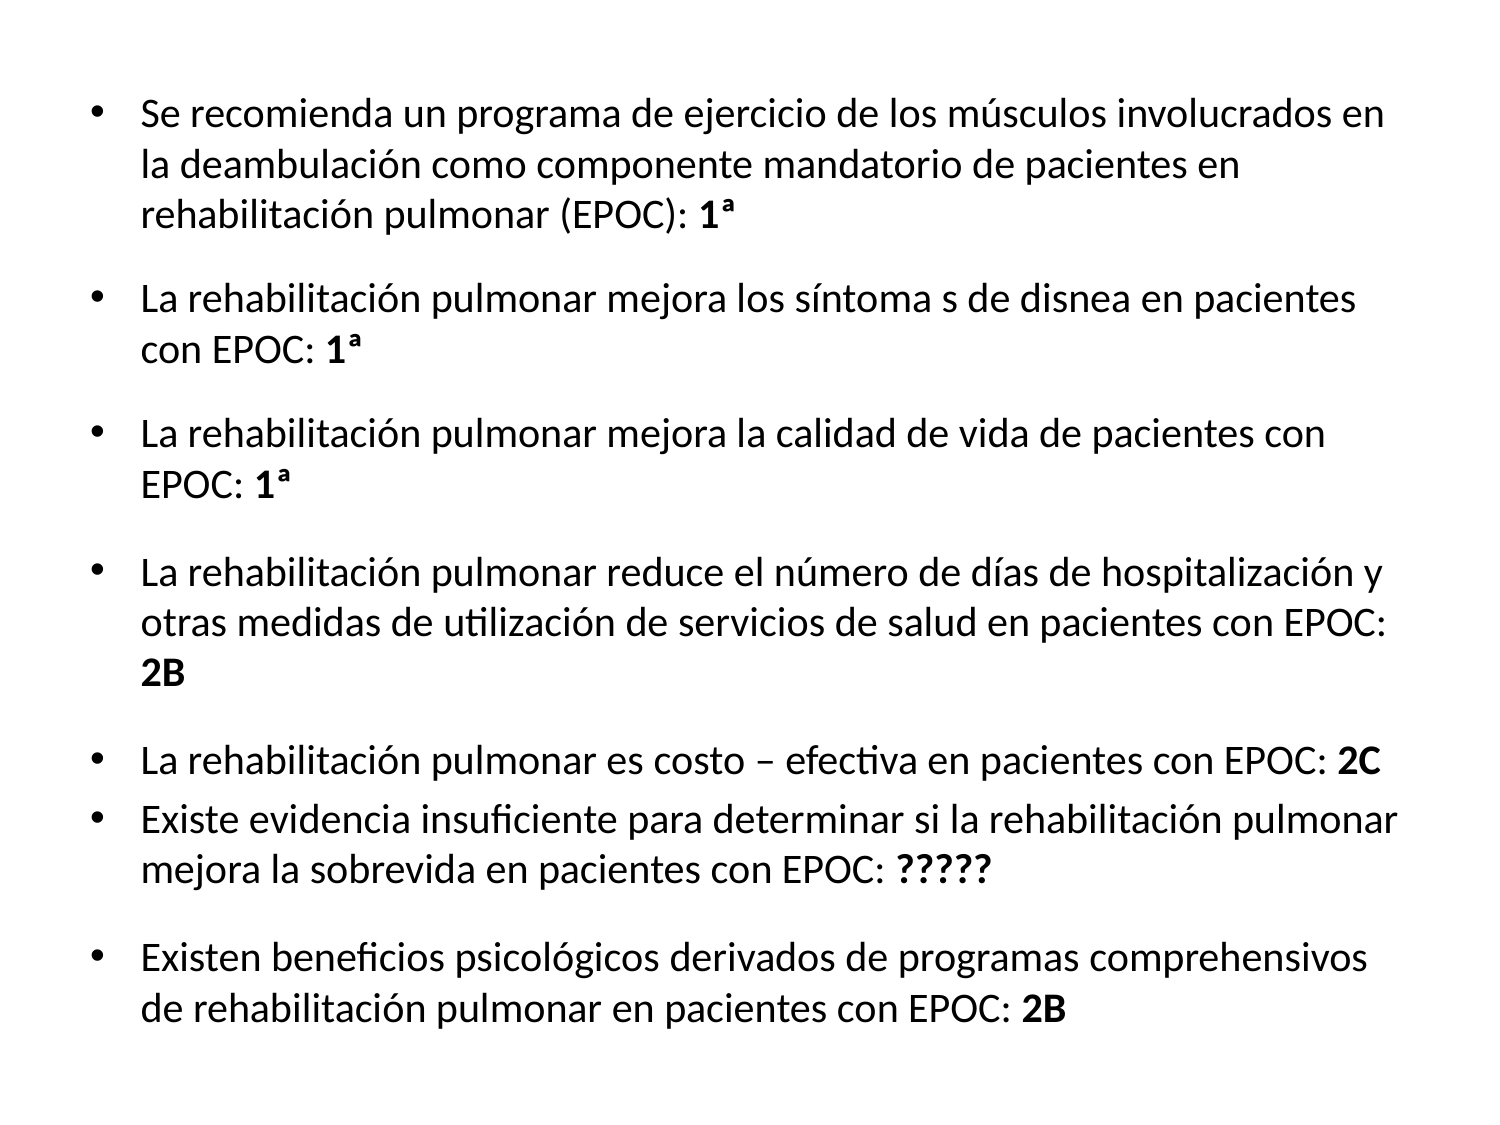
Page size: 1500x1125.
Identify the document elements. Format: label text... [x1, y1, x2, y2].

list Se recomienda un programa de ejercicio de los músculos involucrados en la deambulación como componente mandatorio de pacientes en rehabilitación pulmonar (EPOC): 1ª La rehabilitación pulmonar mejora los síntoma s de disnea en pacientes con EPOC: 1ª La rehabilitación pulmonar mejora la calidad de vida de pacientes con EPOC: 1ª La rehabilitación pulmonar reduce el número de días de hospitalización y otras medidas de utilización de servicios de salud en pacientes con EPOC: 2B La rehabilitación pulmonar es costo – efectiva en pacientes con EPOC: 2C Existe evidencia insuficiente para determinar si la rehabilitación pulmonar mejora la sobrevida en pacientes con EPOC: ????? Existen beneficios psicológicos derivados de programas comprehensivos de rehabilitación pulmonar en pacientes con EPOC: 2B [75, 78, 1425, 1059]
